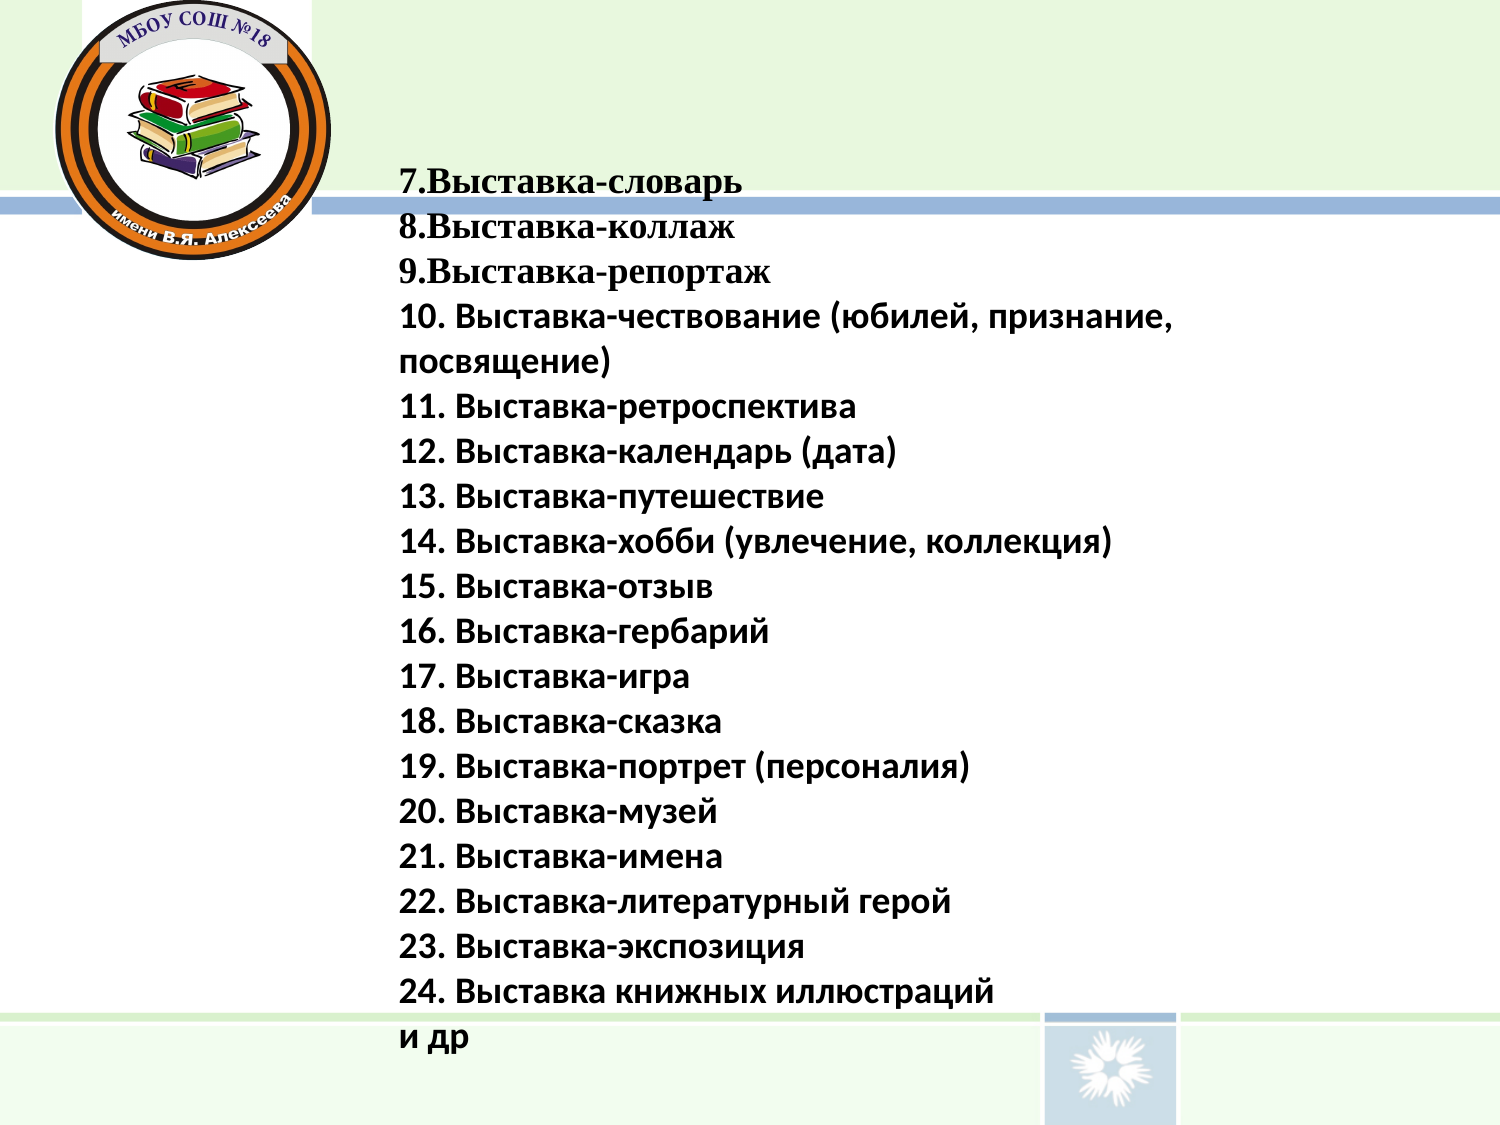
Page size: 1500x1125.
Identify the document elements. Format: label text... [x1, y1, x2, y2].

text_box 7.Выставка-словарь 8.Выставка-коллаж 9.Выставка-репортаж 10. Выставка-чествование (юбилей, признание, посвящение) 11. Выставка-ретроспектива 12. Выставка-календарь (дата) 13. Выставка-путешествие 14. Выставка-хобби (увлечение, коллекция) 15. Выставка-отзыв 16. Выставка-гербарий 17. Выставка-игра 18. Выставка-сказка 19. Выставка-портрет (персоналия) 20. Выставка-музей 21. Выставка-имена 22. Выставка-литературный герой 23. Выставка-экспозиция 24. Выставка книжных иллюстраций и др [383, 148, 1317, 1064]
picture [0, 0, 1500, 1125]
